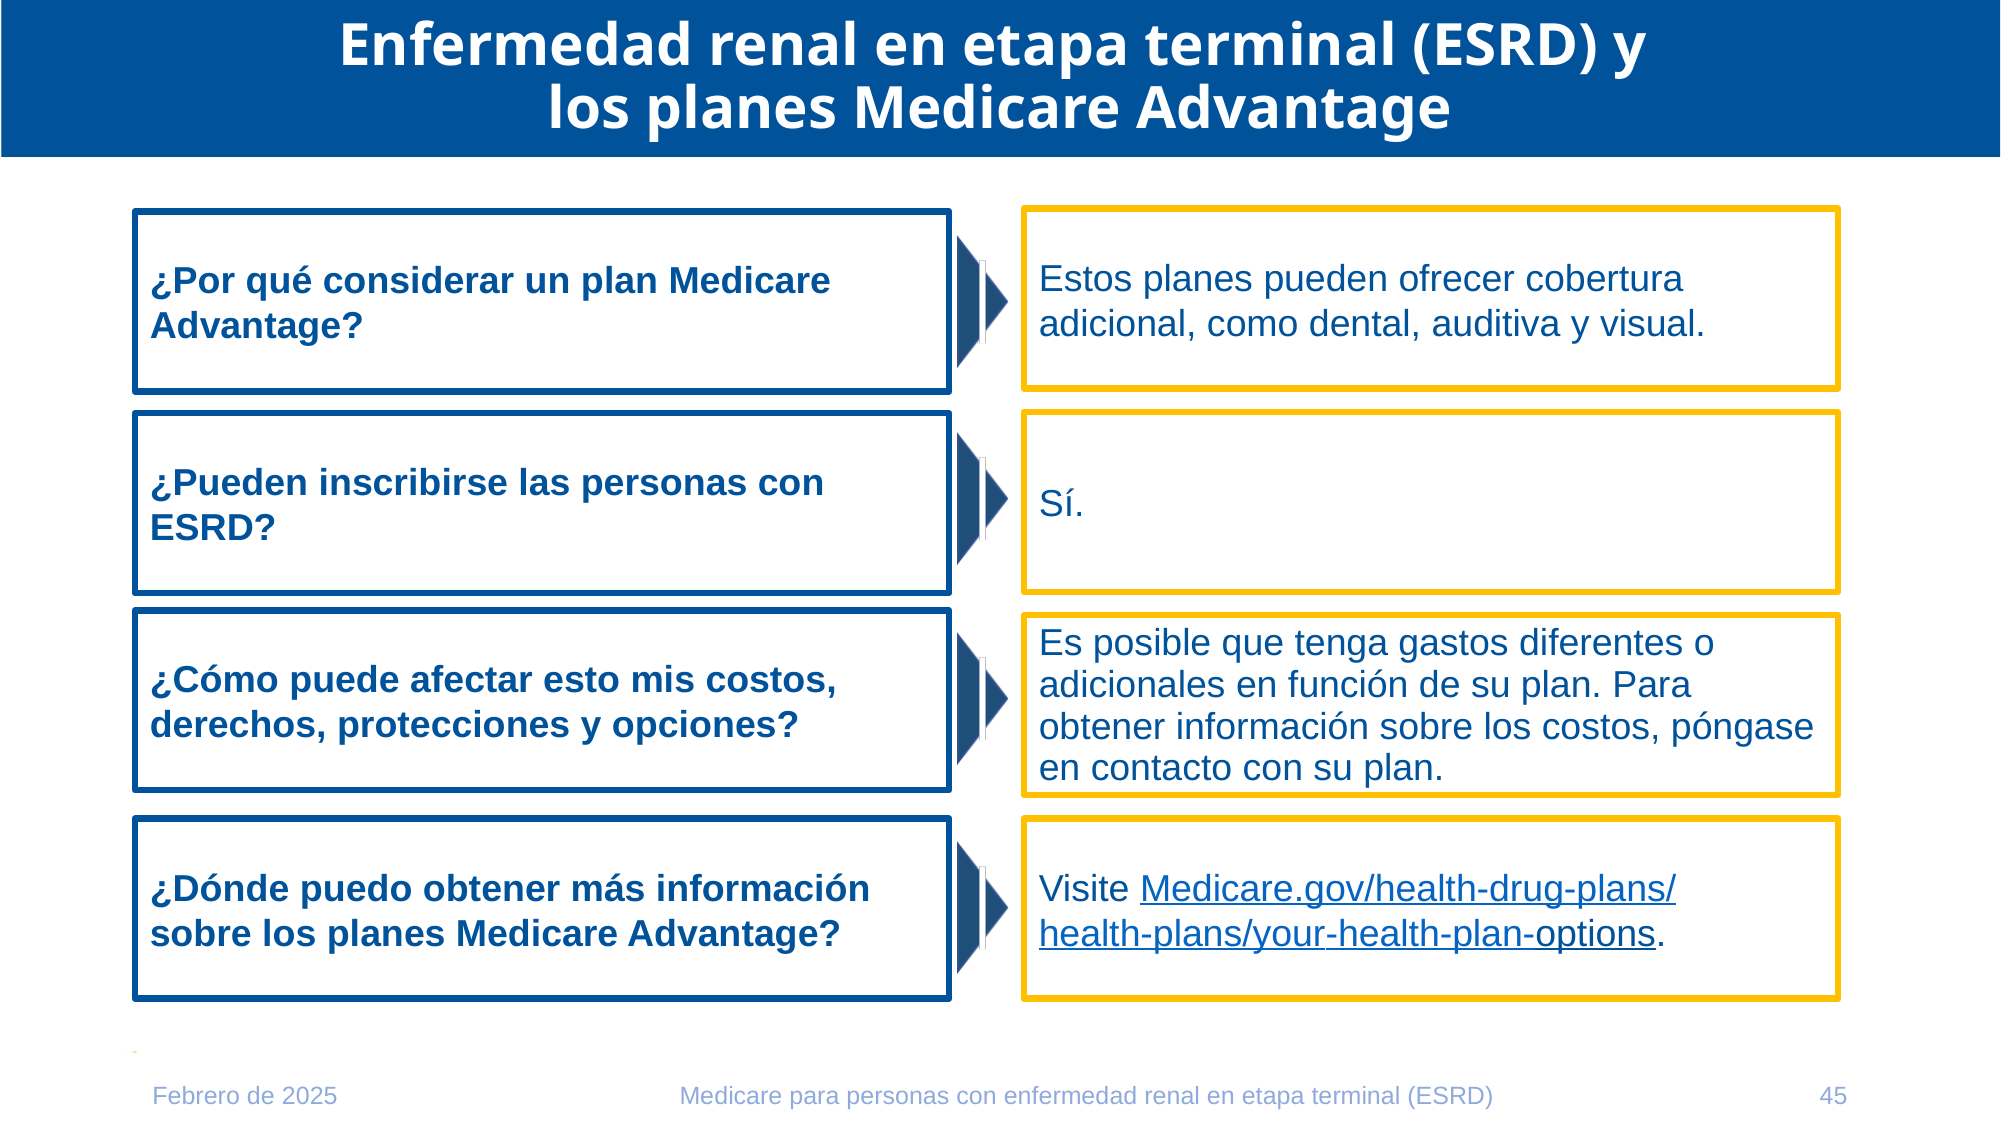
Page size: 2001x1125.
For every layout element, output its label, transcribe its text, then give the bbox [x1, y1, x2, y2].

list ¿Pueden inscribirse las personas con ESRD? [132, 410, 952, 596]
slide_number Febrero de 2025 [137, 1065, 342, 1125]
list Visite Medicare.gov/health-drug-plans/health-plans/your-health-plan-options. [1021, 815, 1841, 1002]
list Estos planes pueden ofrecer cobertura adicional, como dental, auditiva y visual. [1021, 205, 1841, 392]
list Es posible que tenga gastos diferentes o adicionales en función de su plan. Para obtener información sobre los costos, póngase en contacto con su plan. [1021, 612, 1841, 798]
slide_number 45 [1833, 1065, 1863, 1125]
list ¿Cómo puede afectar esto mis costos, derechos, protecciones y opciones? [132, 607, 952, 793]
footer Medicare para personas con enfermedad renal en etapa terminal (ESRD) [342, 1065, 1833, 1125]
list ¿Dónde puedo obtener más información sobre los planes Medicare Advantage? [132, 815, 952, 1002]
title Enfermedad renal en etapa terminal (ESRD) y los planes Medicare Advantage [0, 0, 2000, 157]
list Sí. [1021, 409, 1841, 595]
picture [0, 0, 2001, 1125]
list ¿Por qué considerar un plan Medicare Advantage? [132, 208, 952, 395]
